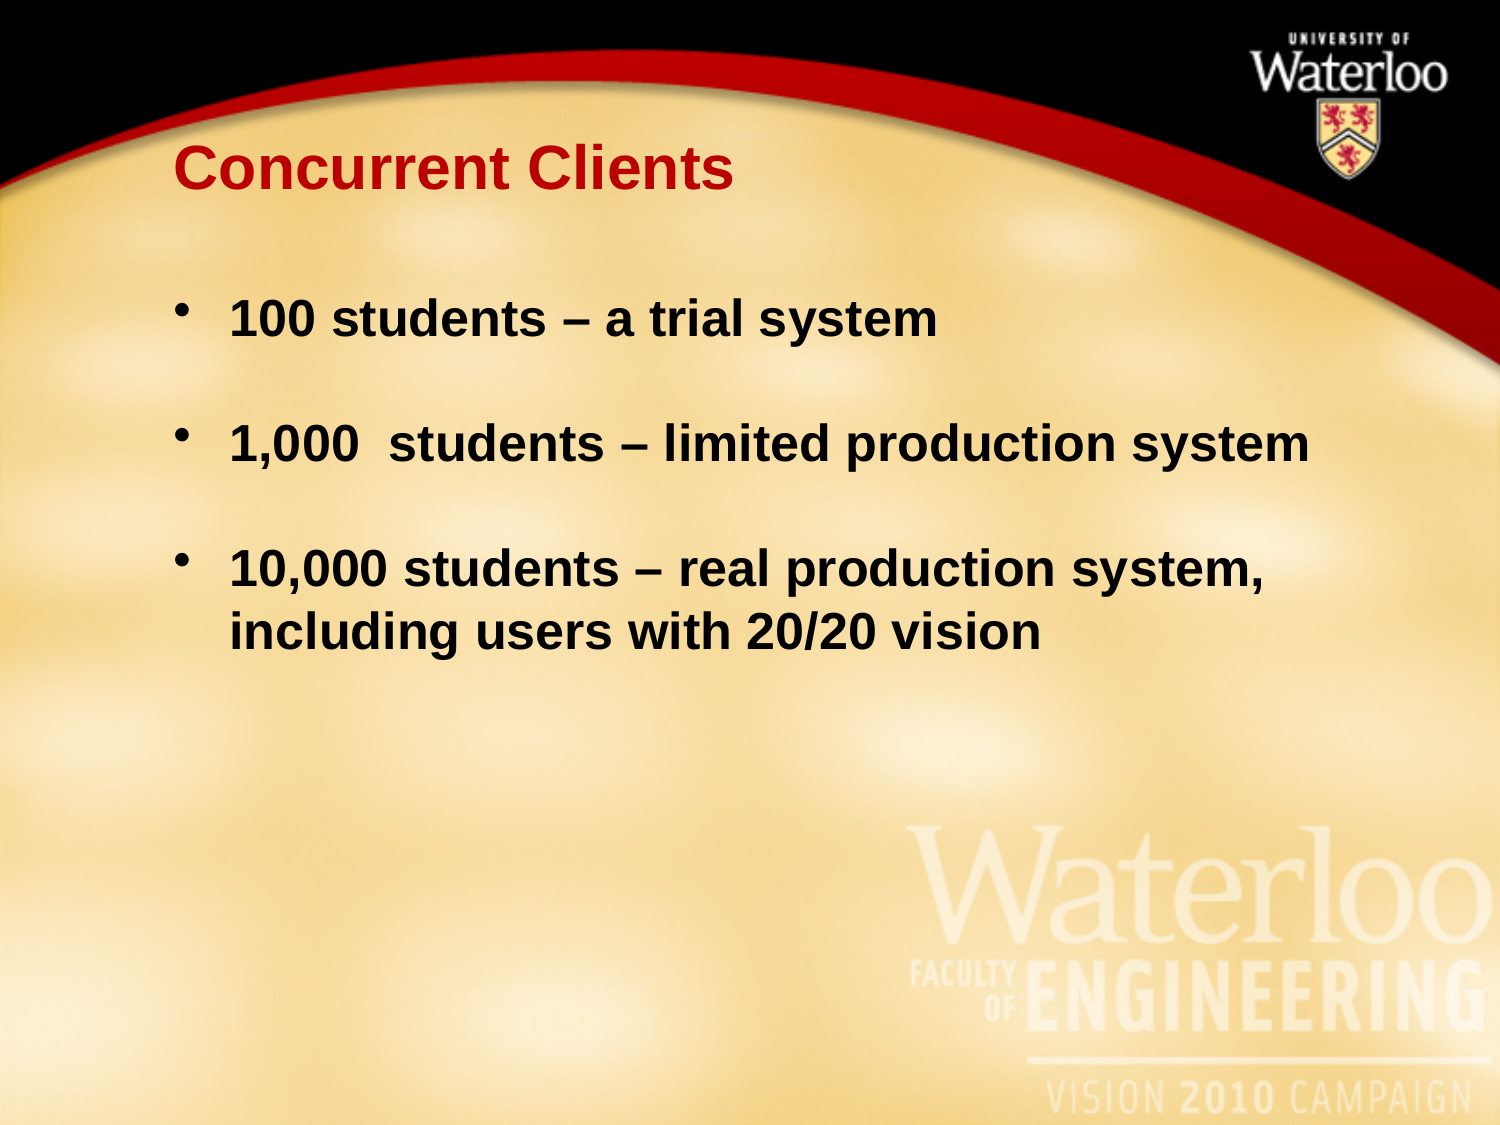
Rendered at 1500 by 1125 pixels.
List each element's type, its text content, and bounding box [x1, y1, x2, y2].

list 100 students – a trial system 1,000 students – limited production system 10,000 students – real production system, including users with 20/20 vision [158, 277, 1346, 1091]
title Concurrent Clients [158, 51, 1434, 203]
picture [0, 0, 1500, 1125]
